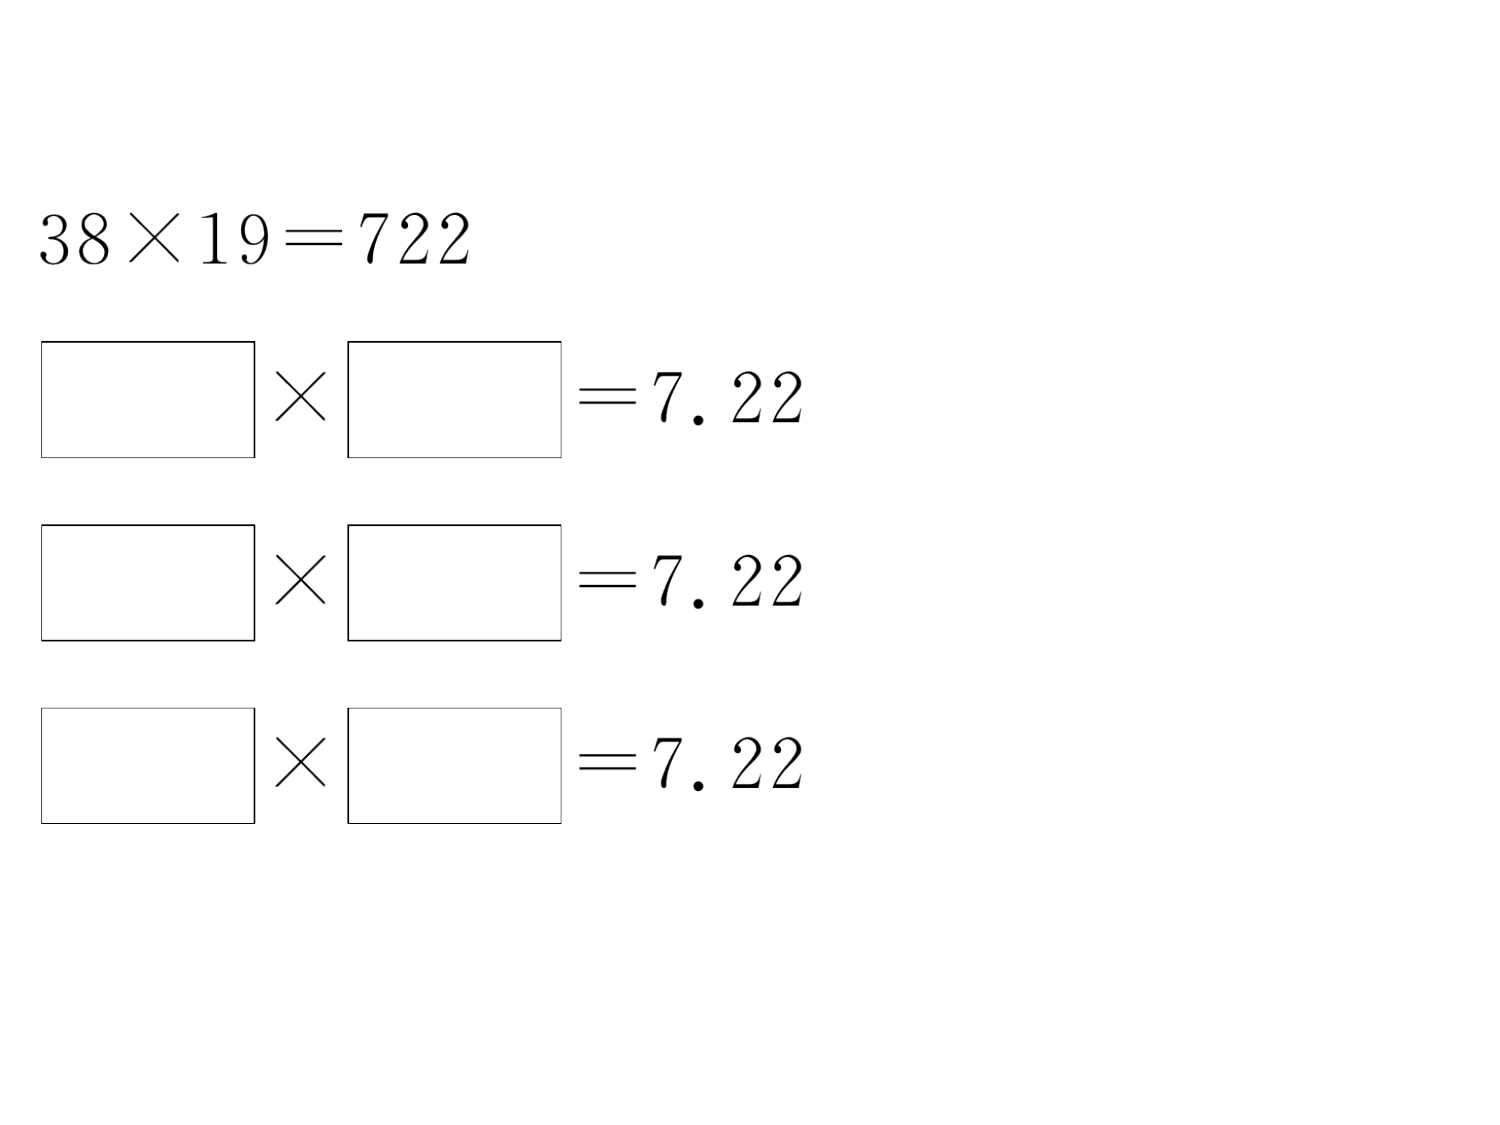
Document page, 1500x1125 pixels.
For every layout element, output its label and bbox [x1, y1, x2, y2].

picture [35, 177, 1453, 968]
